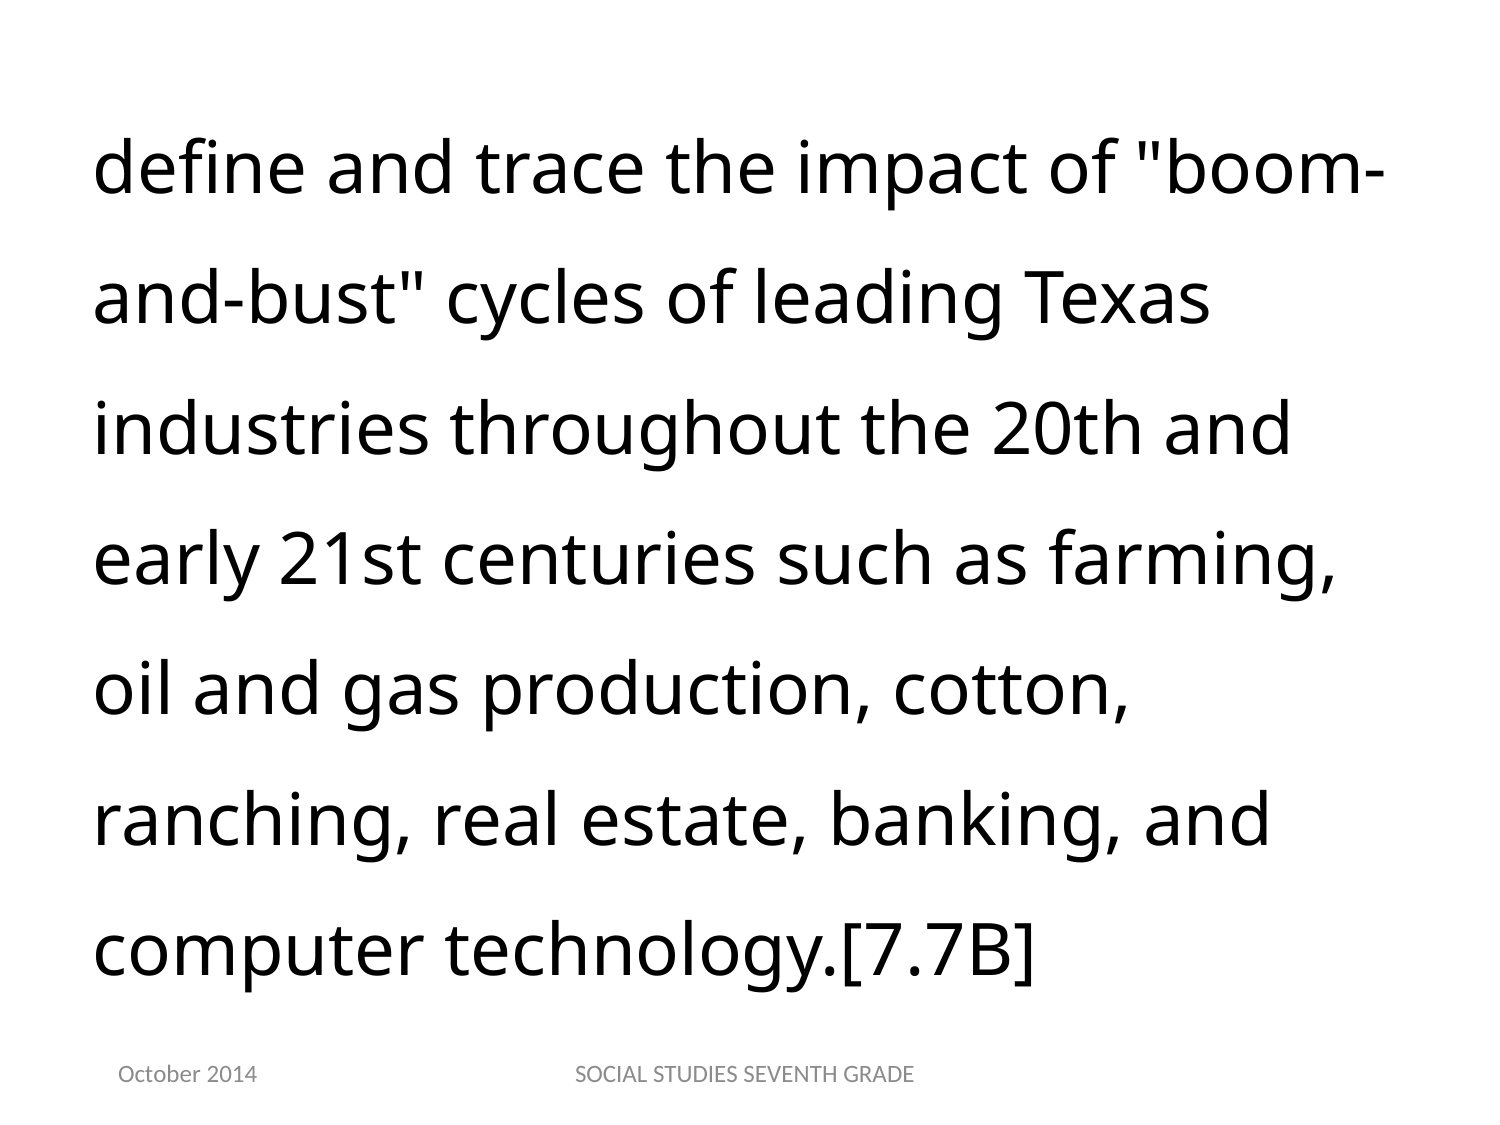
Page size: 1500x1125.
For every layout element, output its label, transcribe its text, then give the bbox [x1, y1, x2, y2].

subtitle define and trace the impact of "boom-and-bust" cycles of leading Texas industries throughout the 20th and early 21st centuries such as farming, oil and gas production, cotton, ranching, real estate, banking, and computer technology.[7.7B] [78, 70, 1429, 1014]
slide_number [103, 1042, 441, 1103]
footer SOCIAL STUDIES SEVENTH GRADE [492, 1042, 999, 1103]
